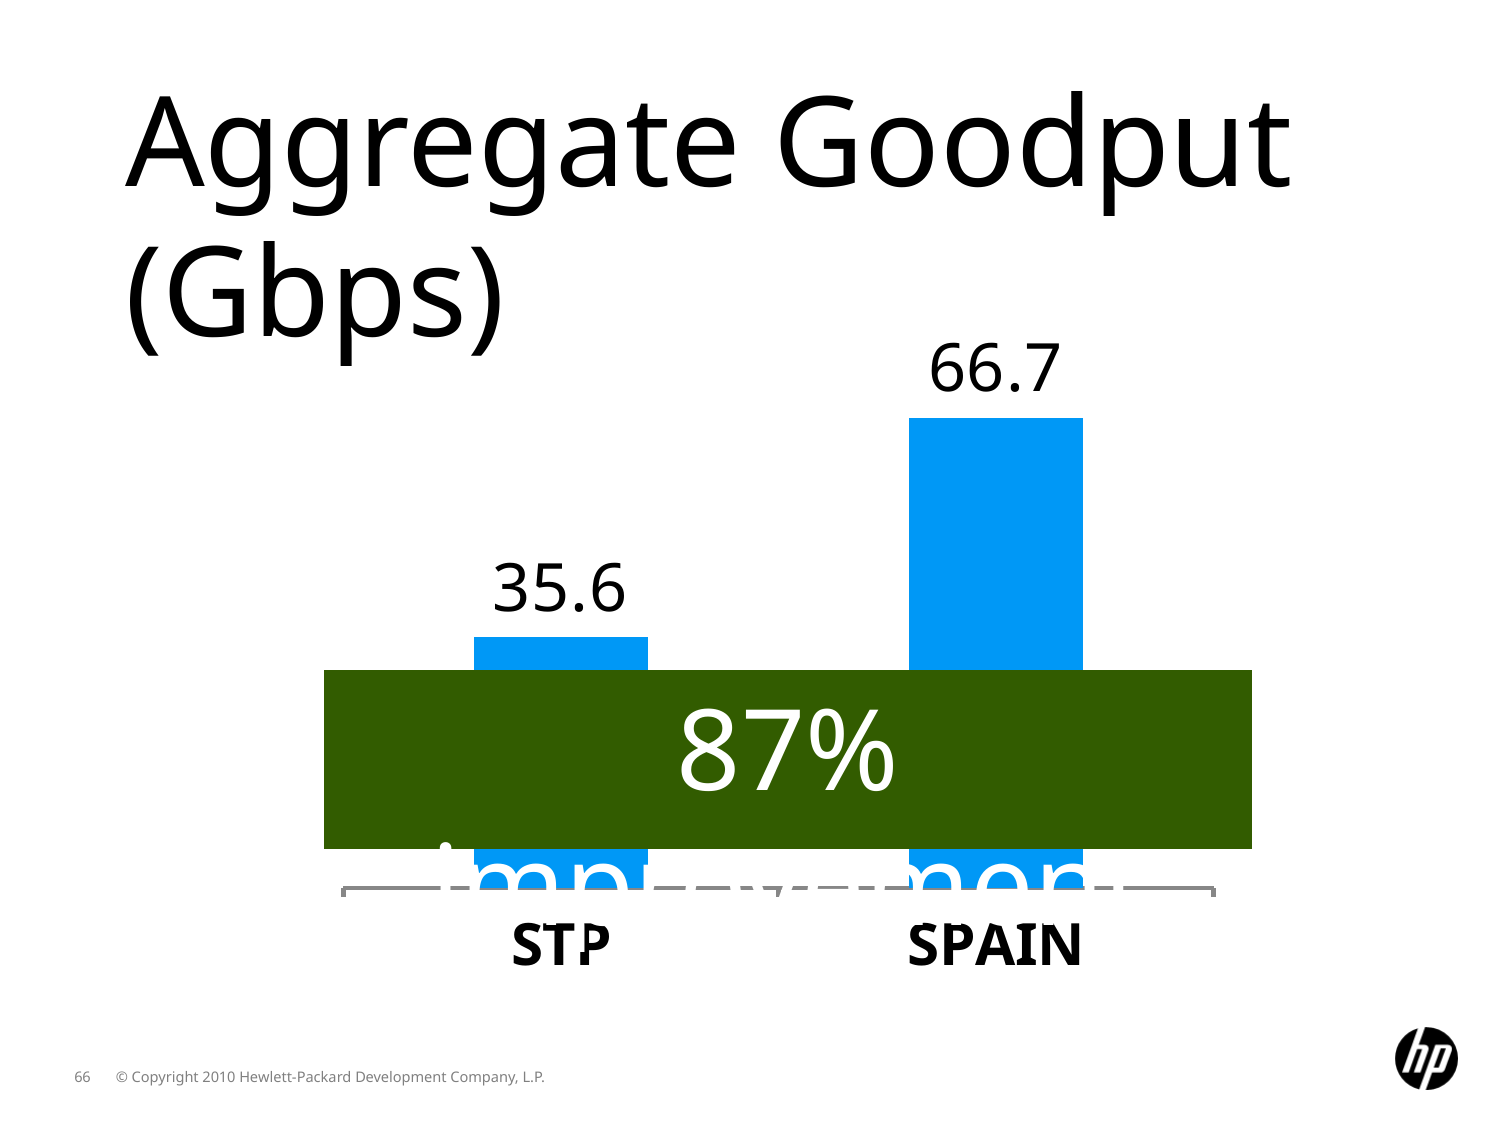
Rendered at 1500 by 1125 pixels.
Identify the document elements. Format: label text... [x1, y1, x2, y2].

text_box Aggregate Goodput (Gbps) [110, 54, 1357, 239]
picture [1393, 1025, 1460, 1092]
chart [190, 249, 1296, 1001]
